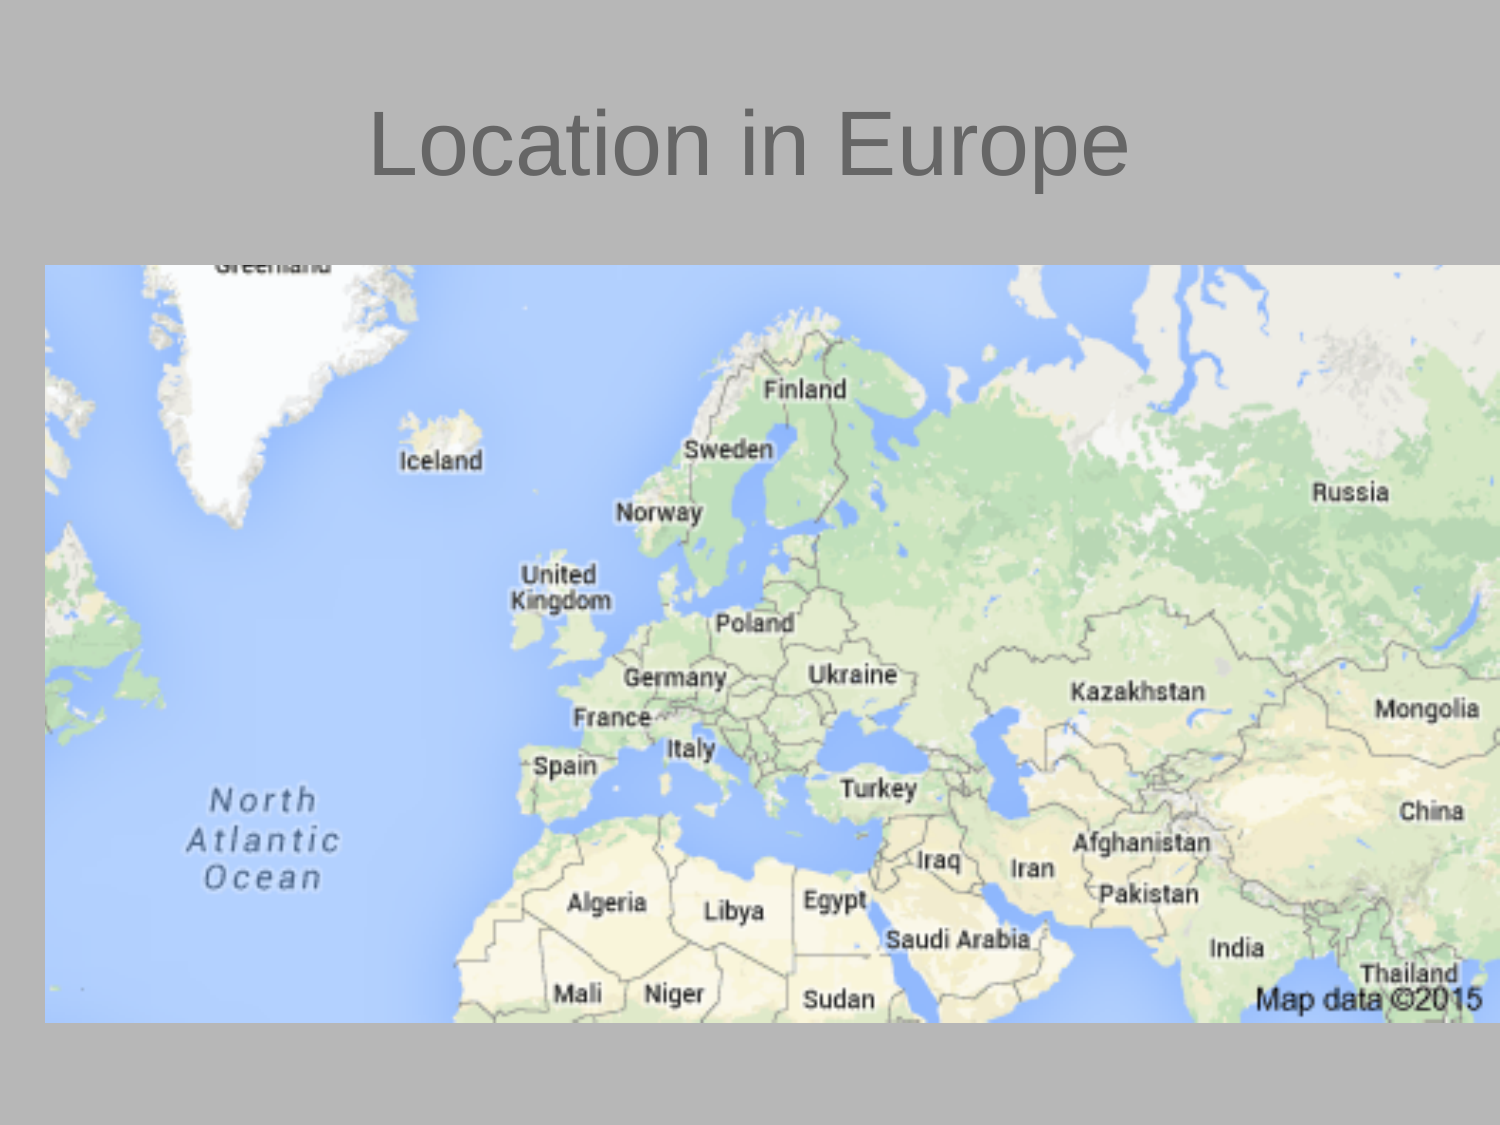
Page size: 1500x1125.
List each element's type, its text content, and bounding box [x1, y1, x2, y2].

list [44, 265, 1500, 1023]
title Location in Europe [75, 45, 1425, 233]
